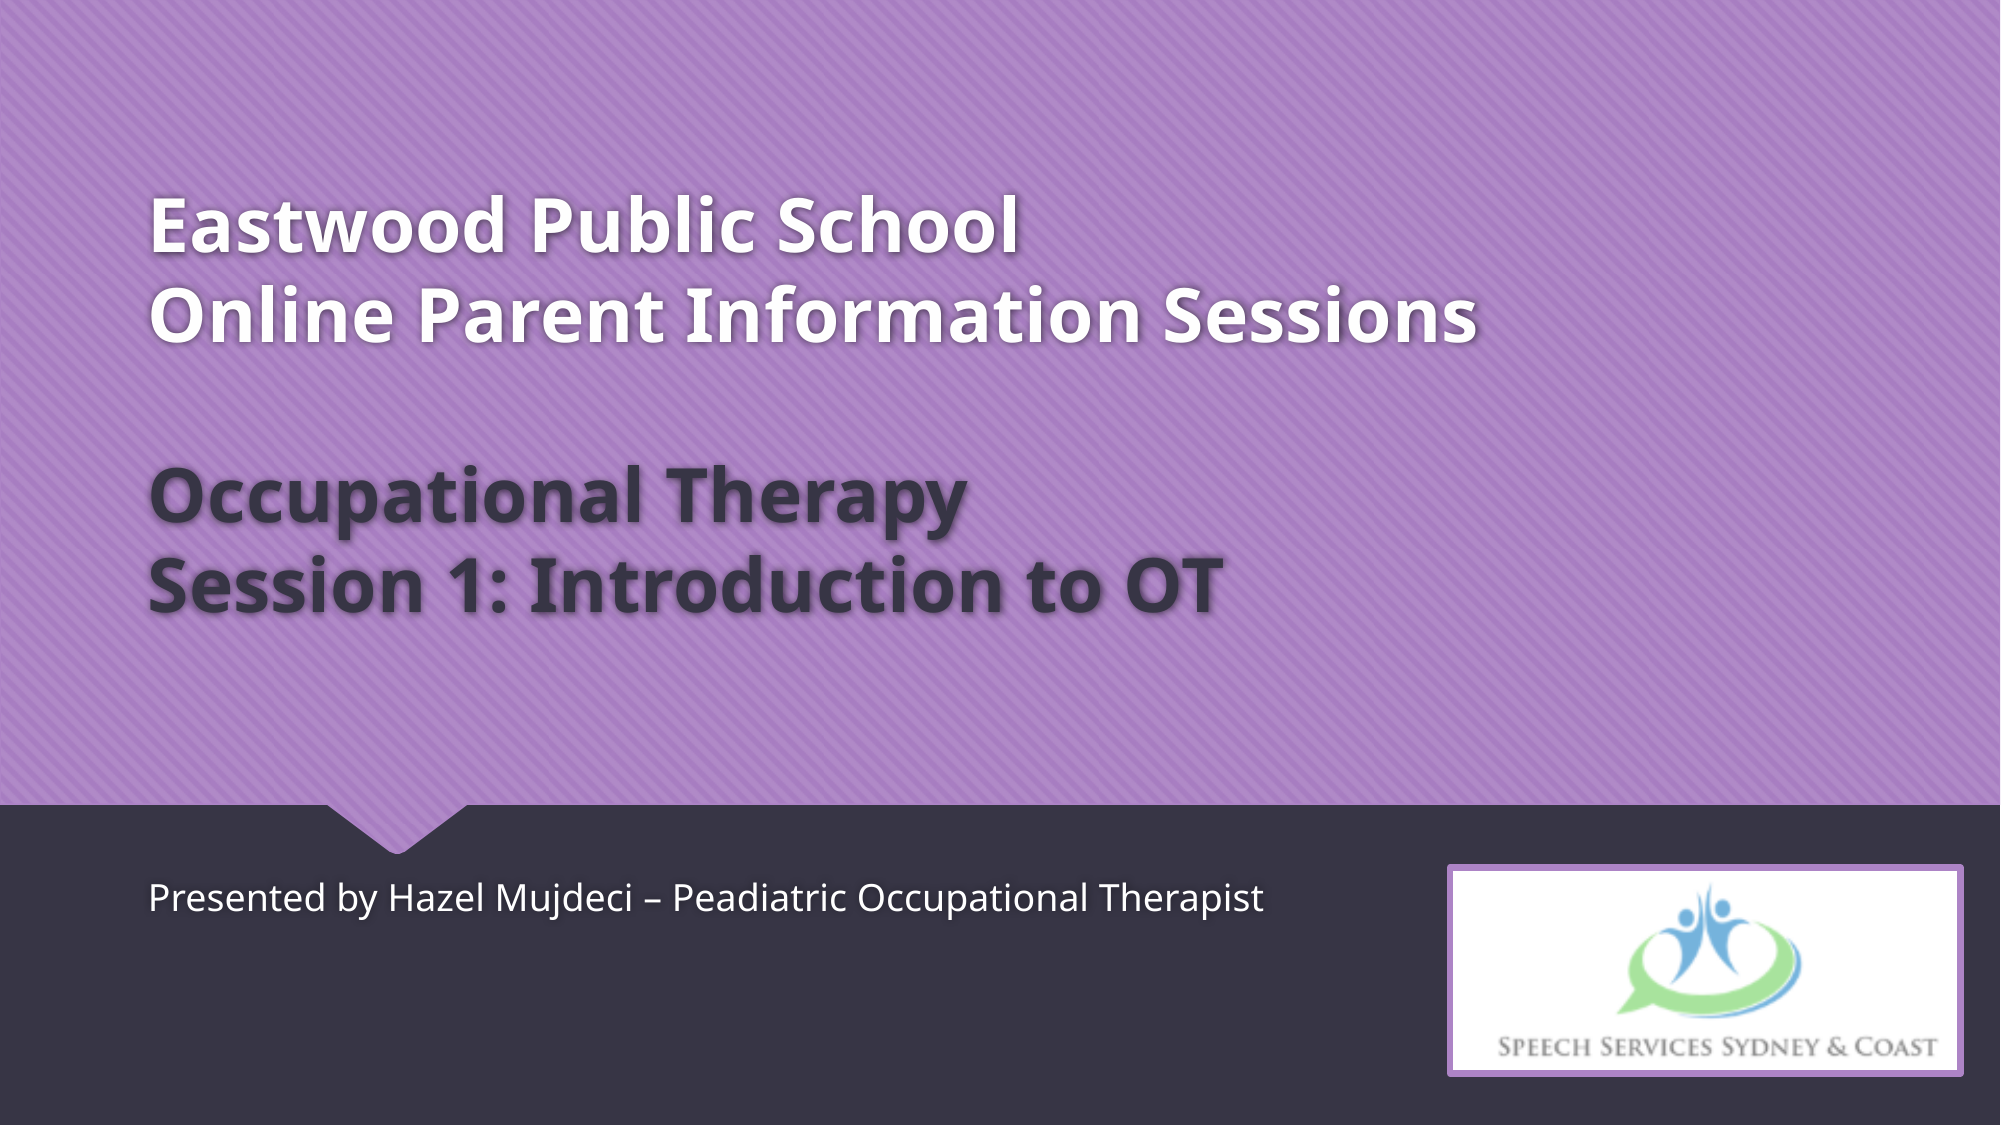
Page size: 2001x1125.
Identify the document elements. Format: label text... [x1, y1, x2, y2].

picture [1452, 870, 1958, 1071]
title Eastwood Public School Online Parent Information Sessions Occupational Therapy Session 1: Introduction to OT [132, 237, 1868, 726]
subtitle Presented by Hazel Mujdeci – Peadiatric Occupational Therapist [132, 866, 1447, 938]
